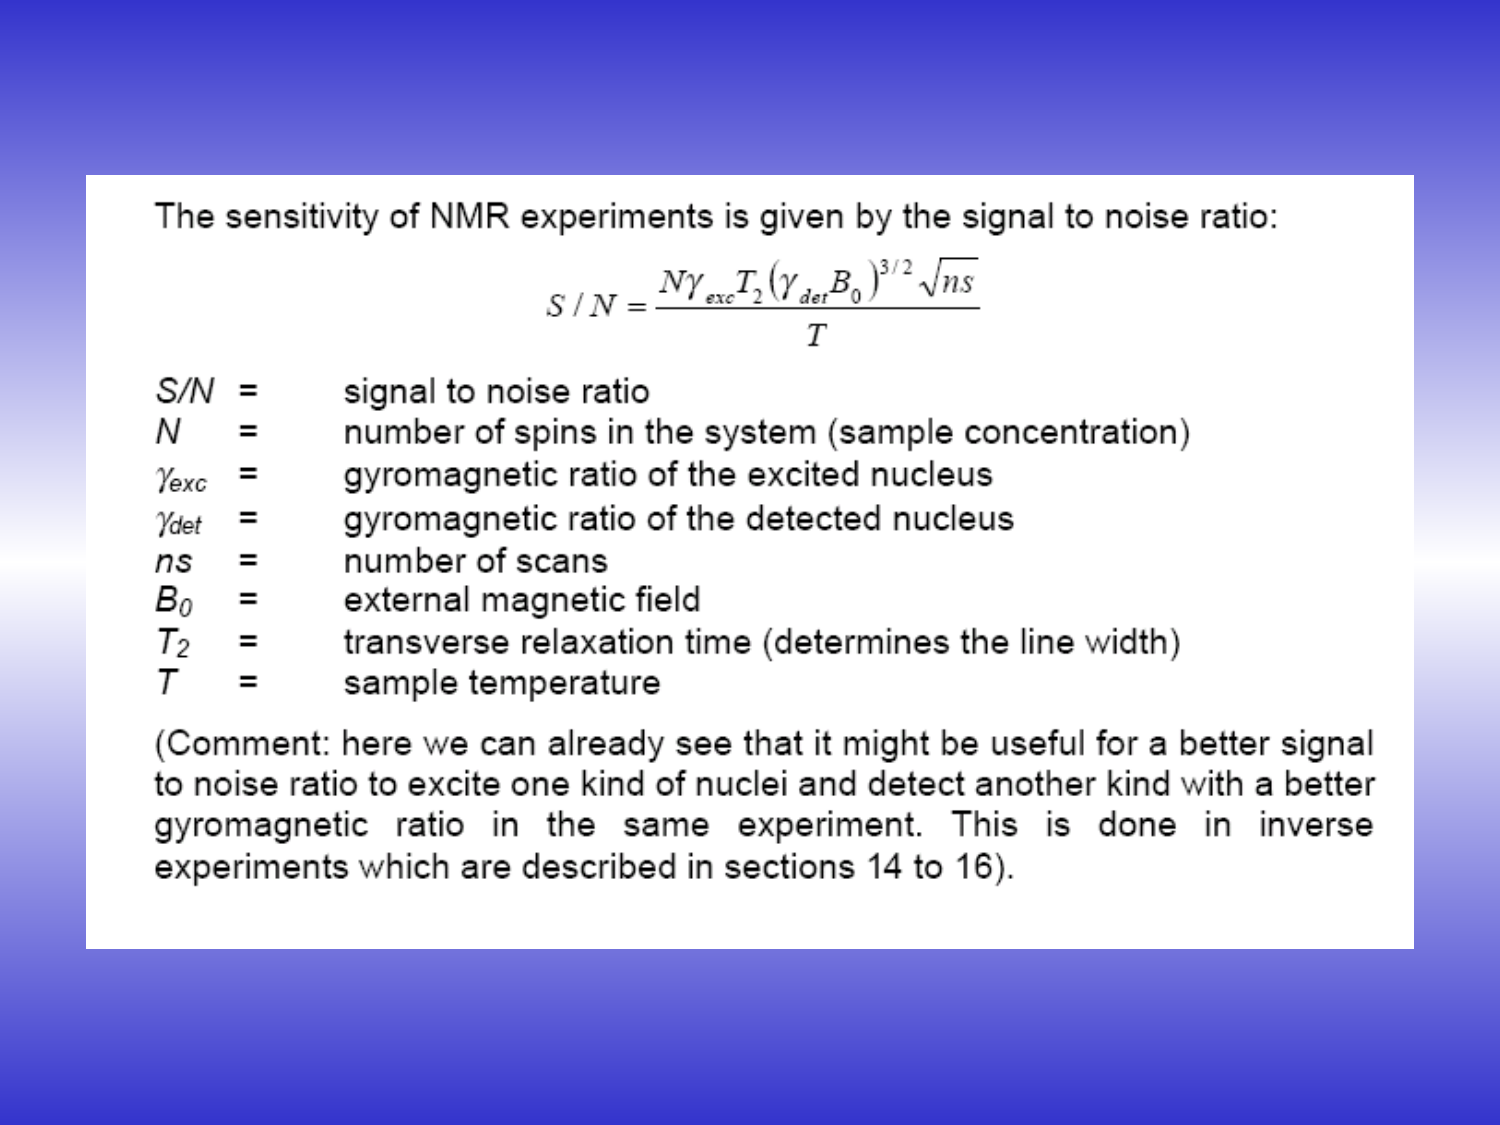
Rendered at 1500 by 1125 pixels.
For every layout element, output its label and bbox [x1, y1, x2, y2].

picture [86, 175, 1414, 949]
